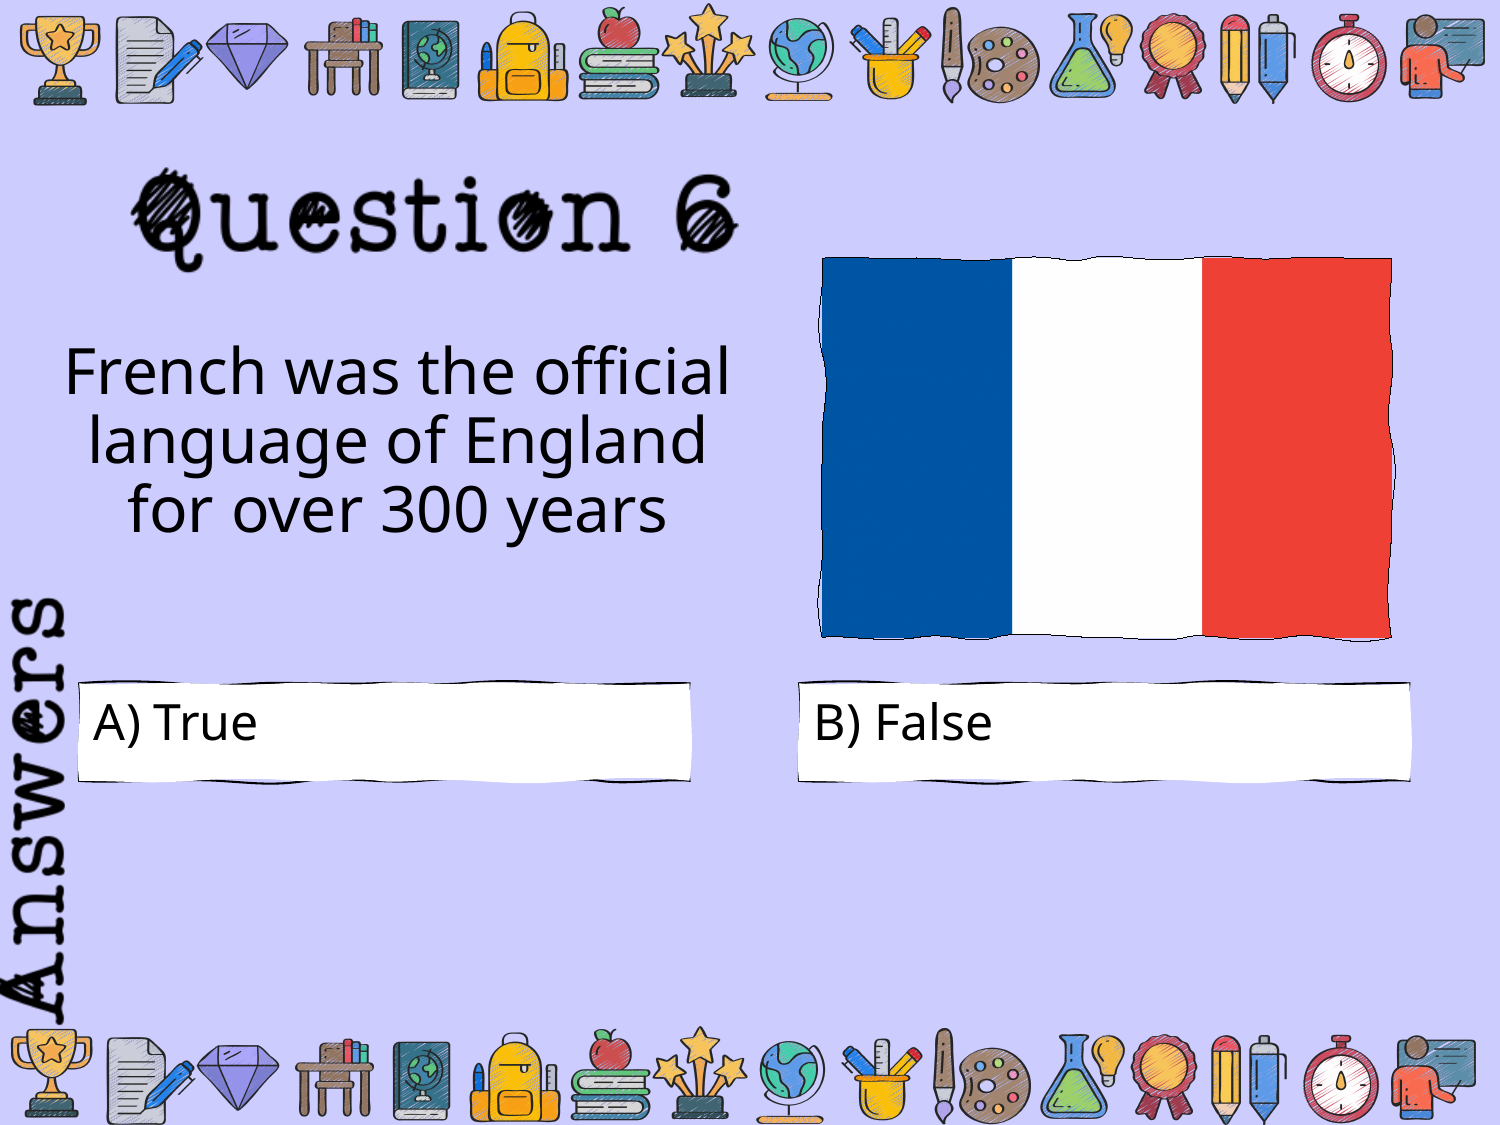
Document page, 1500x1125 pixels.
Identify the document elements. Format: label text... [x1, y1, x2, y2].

picture [15, 15, 105, 106]
picture [105, 1035, 280, 1125]
picture [822, 258, 1392, 638]
picture [205, 14, 289, 99]
picture [130, 167, 739, 274]
picture [941, 6, 1040, 104]
picture [1391, 1035, 1476, 1120]
picture [1040, 1033, 1294, 1125]
picture [564, 1025, 748, 1121]
picture [303, 17, 383, 96]
picture [6, 1028, 97, 1118]
picture [295, 1038, 374, 1118]
picture [382, 1041, 461, 1121]
picture [1049, 12, 1303, 104]
picture [572, 2, 756, 100]
picture [1304, 13, 1394, 103]
picture [114, 15, 204, 105]
picture [1295, 1034, 1386, 1124]
picture [476, 9, 570, 103]
picture [749, 1041, 832, 1124]
picture [390, 20, 470, 100]
picture [932, 1027, 1031, 1125]
picture [757, 18, 841, 101]
text_box A) True [77, 680, 692, 785]
picture [840, 1038, 924, 1121]
picture [467, 1030, 562, 1124]
text_box B) False [797, 680, 1412, 785]
list French was the official language of England for over 300 years [38, 331, 758, 613]
picture [1400, 14, 1485, 99]
picture [0, 598, 245, 1025]
picture [849, 17, 932, 100]
